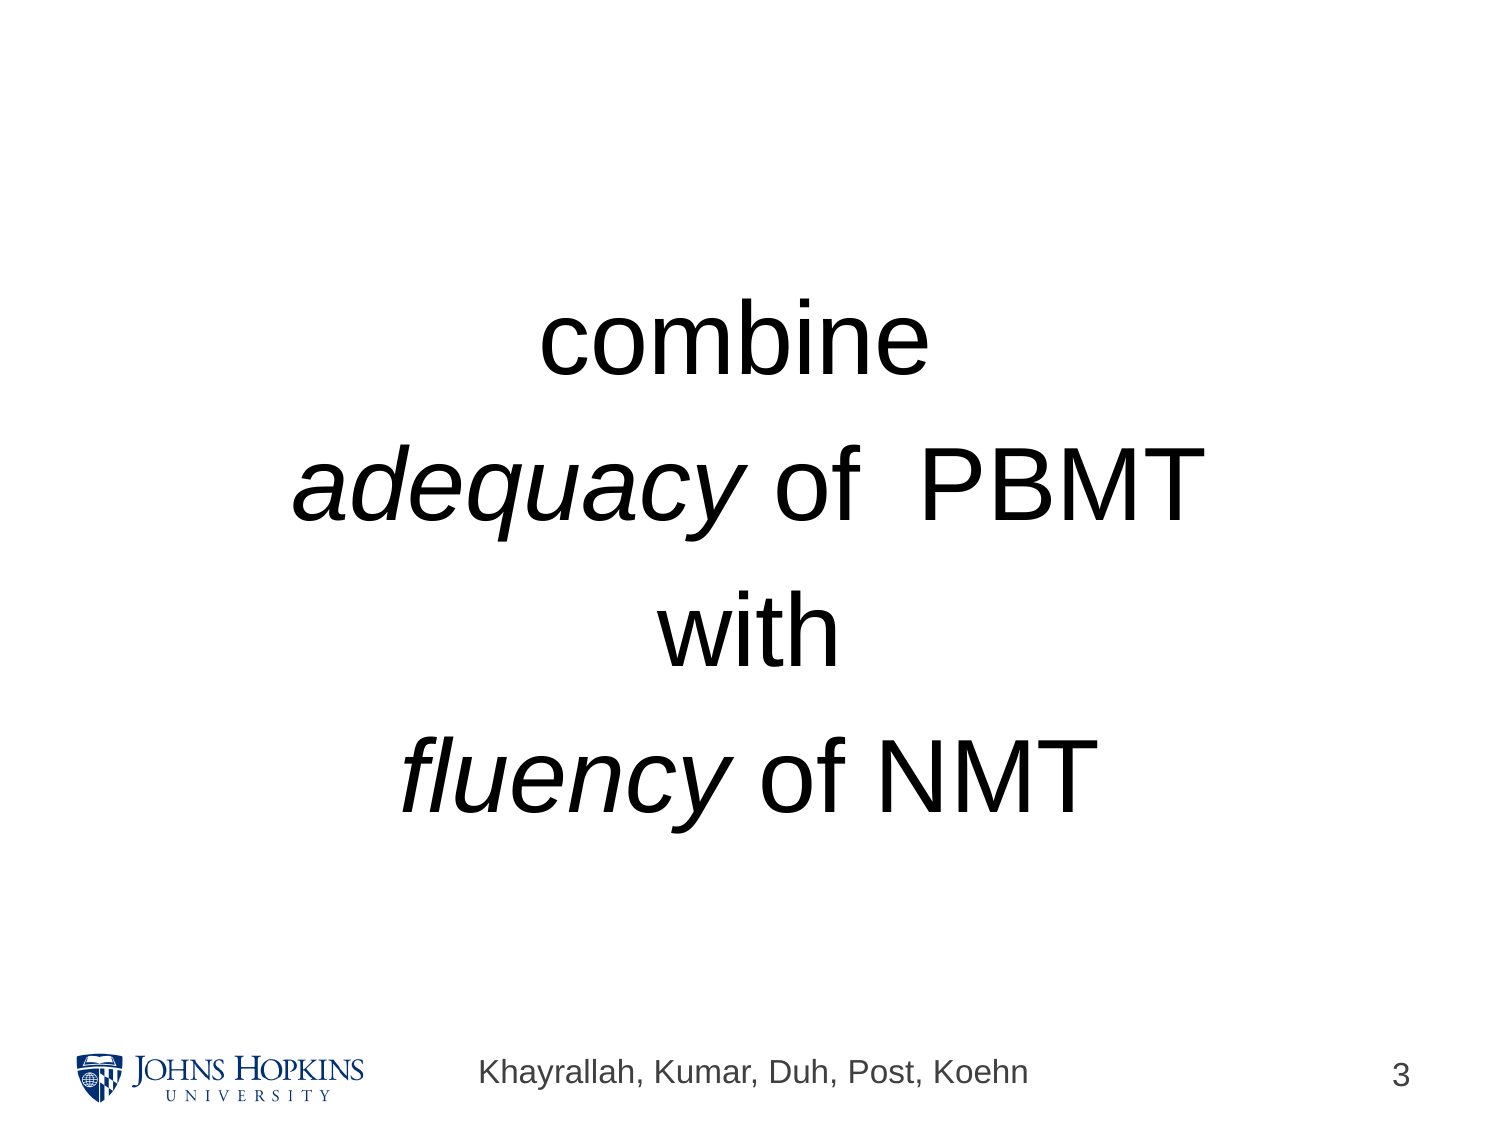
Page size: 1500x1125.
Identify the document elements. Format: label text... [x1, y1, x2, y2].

list combine adequacy of PBMT with fluency of NMT [0, 262, 1500, 1005]
footer Khayrallah, Kumar, Duh, Post, Koehn [420, 1042, 1088, 1103]
